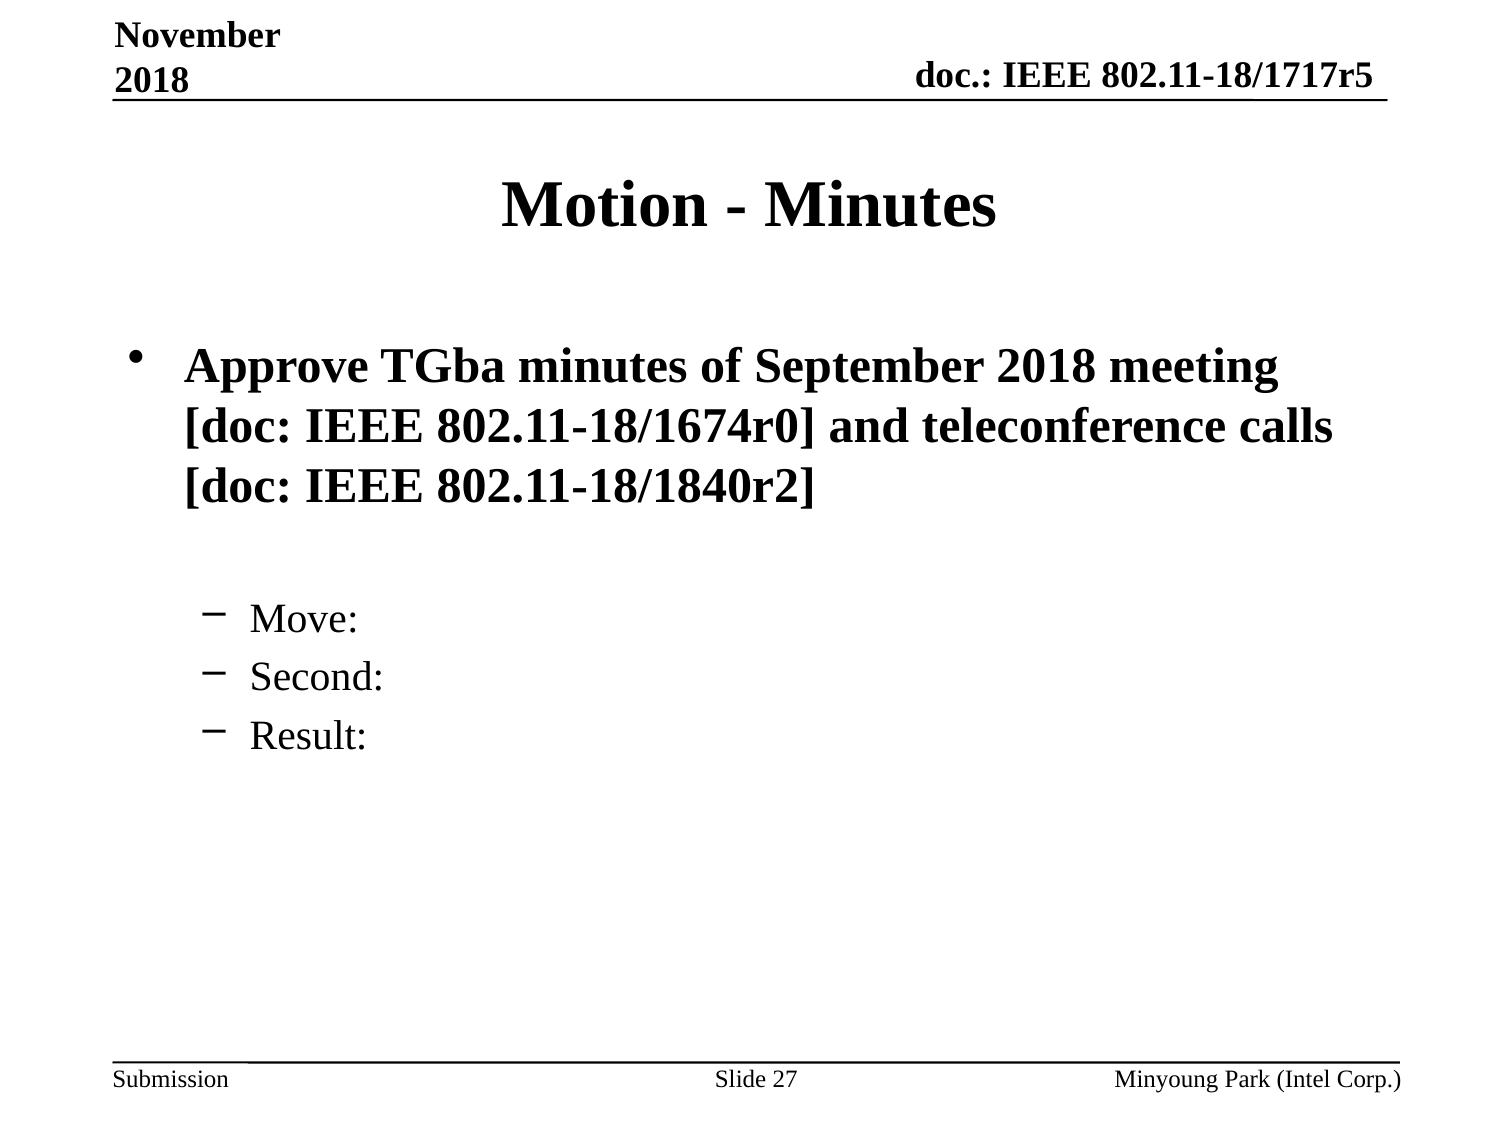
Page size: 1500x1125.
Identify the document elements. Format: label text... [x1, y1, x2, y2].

list Approve TGba minutes of September 2018 meeting [doc: IEEE 802.11-18/1674r0] and teleconference calls [doc: IEEE 802.11-18/1840r2] Move: Second: Result: [112, 324, 1388, 1000]
slide_number Slide 27 [712, 1061, 800, 1093]
footer Minyoung Park (Intel Corp.) [949, 1061, 1402, 1093]
title Motion - Minutes [112, 112, 1388, 288]
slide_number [114, 54, 335, 101]
